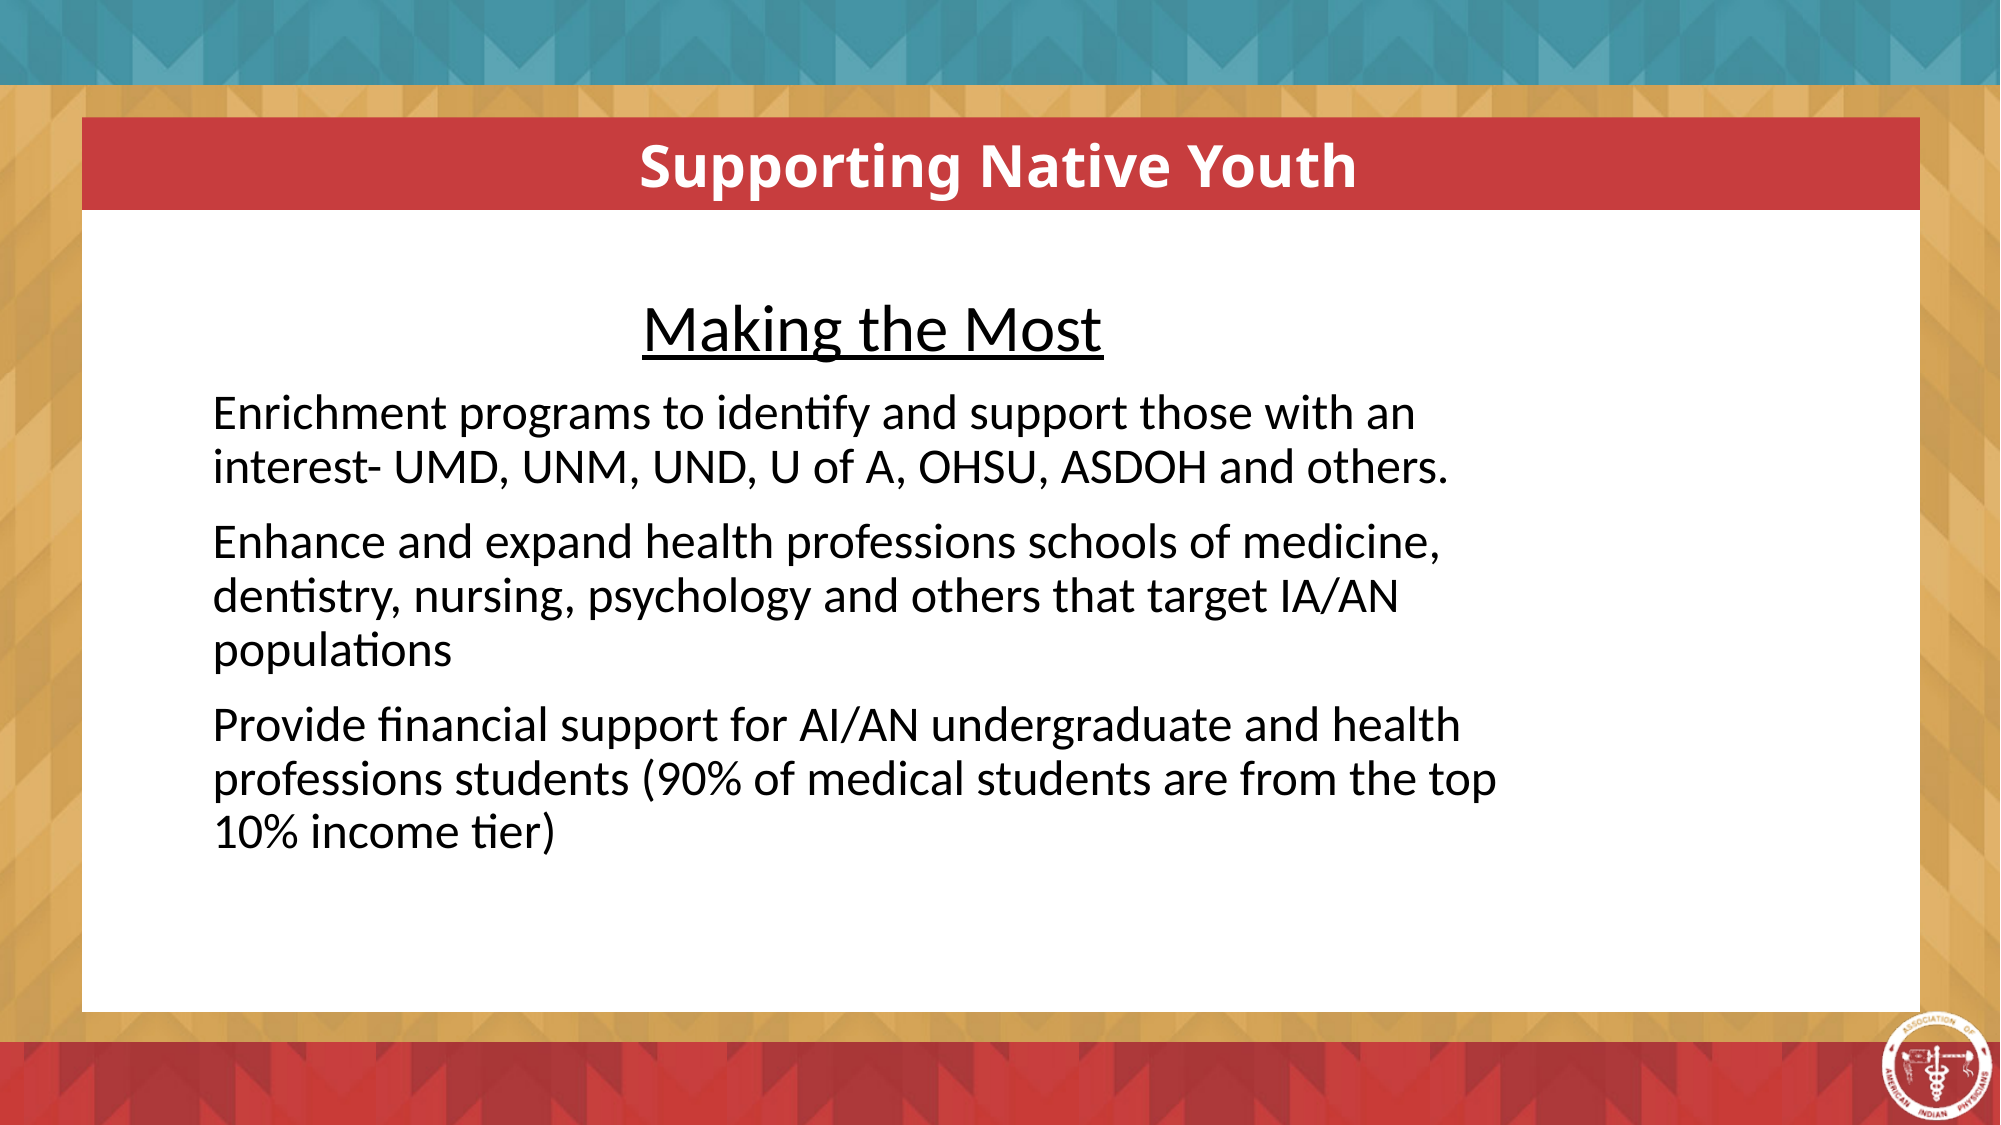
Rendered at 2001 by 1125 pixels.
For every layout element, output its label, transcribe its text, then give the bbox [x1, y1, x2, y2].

text_box Making the Most Enrichment programs to identify and support those with an interest- UMD, UNM, UND, U of A, OHSU, ASDOH and others. Enhance and expand health professions schools of medicine, dentistry, nursing, psychology and others that target IA/AN populations Provide financial support for AI/AN undergraduate and health professions students (90% of medical students are from the top 10% income tier) [197, 286, 1548, 949]
picture [0, 0, 2000, 1125]
text_box Supporting Native Youth [80, 122, 1918, 207]
